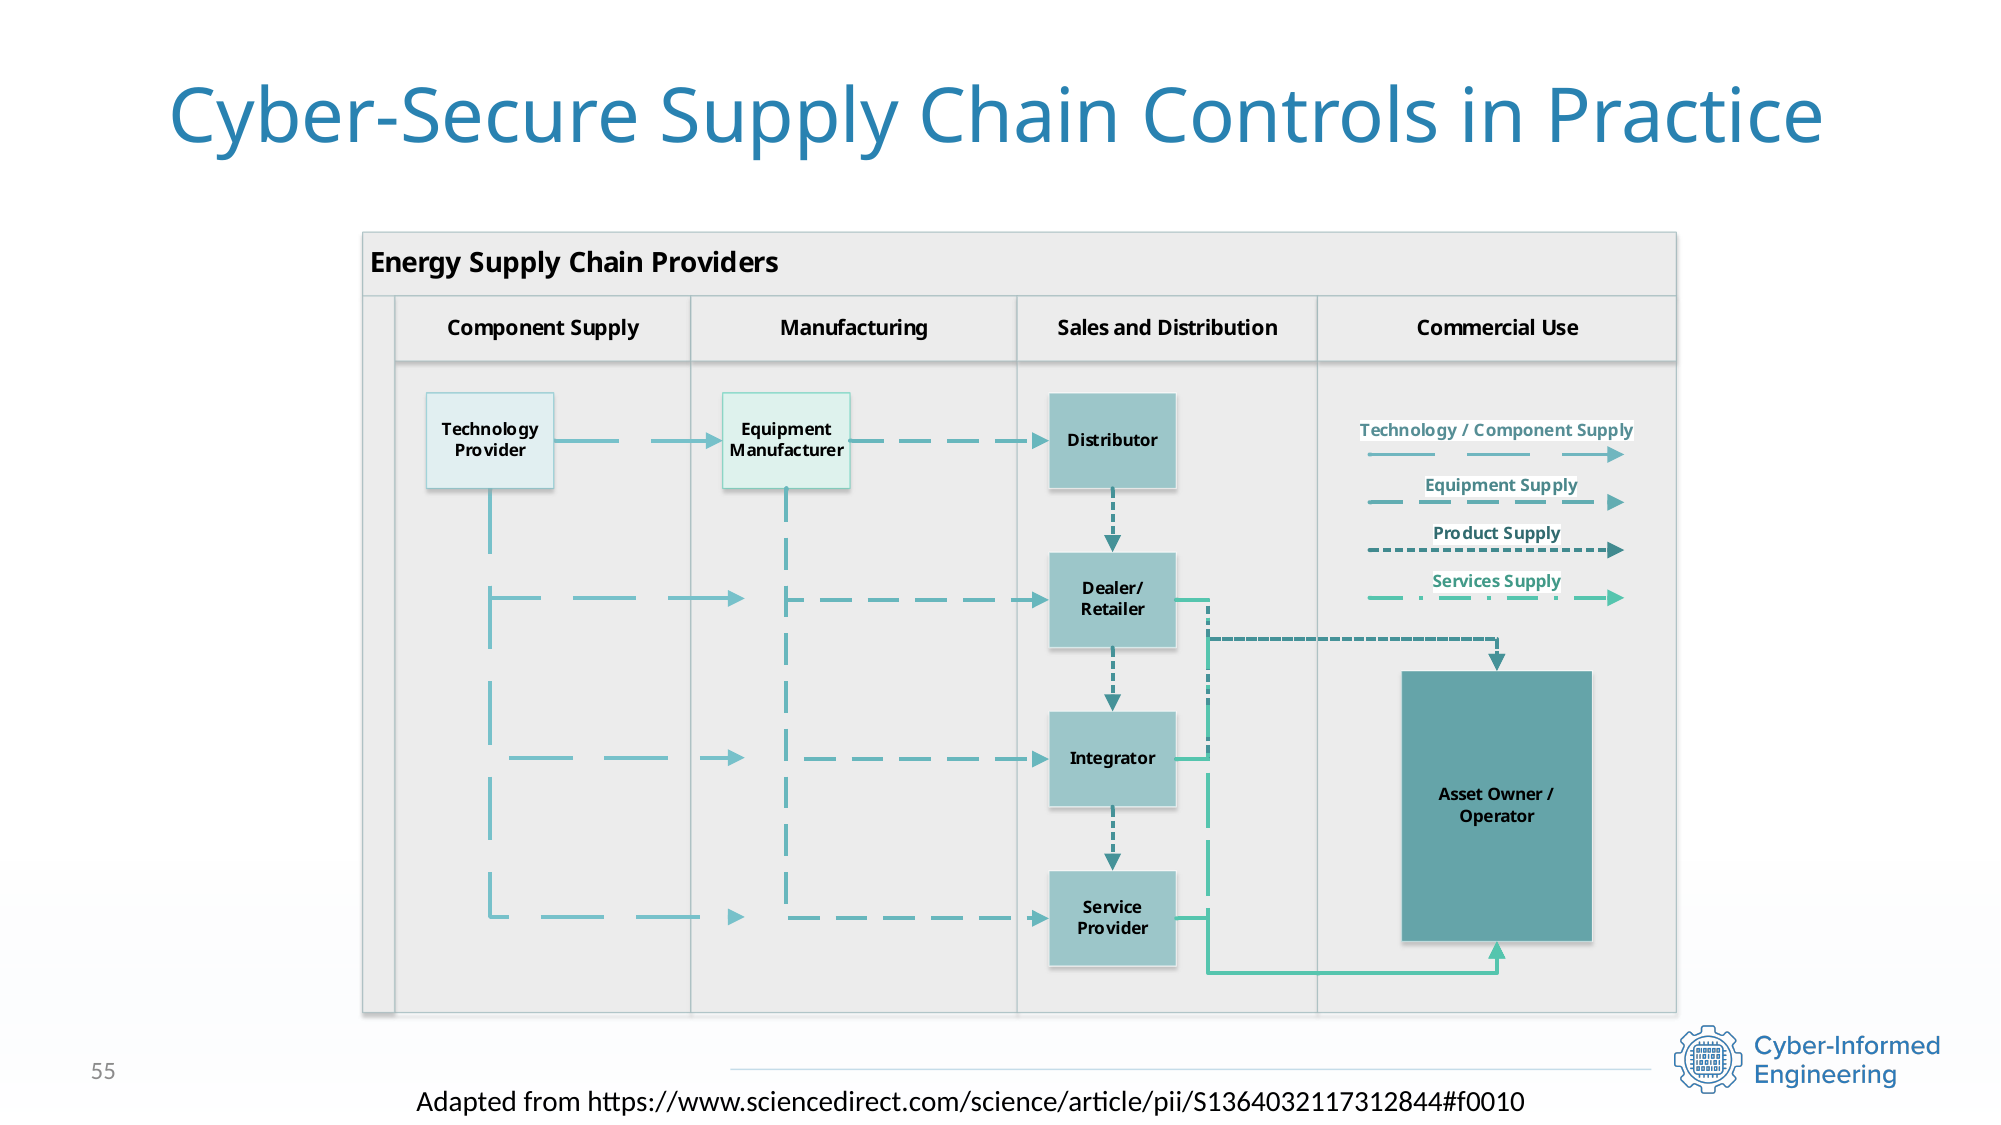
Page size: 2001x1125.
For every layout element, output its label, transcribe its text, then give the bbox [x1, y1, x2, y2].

picture [352, 227, 1684, 1024]
title Cyber-Secure Supply Chain Controls in Practice [153, 59, 1915, 176]
picture [1674, 1025, 1941, 1094]
slide_number 55 [34, 1039, 131, 1100]
text_box Adapted from https://www.sciencedirect.com/science/article/pii/S1364032117312844#f0010 [401, 1074, 1599, 1125]
